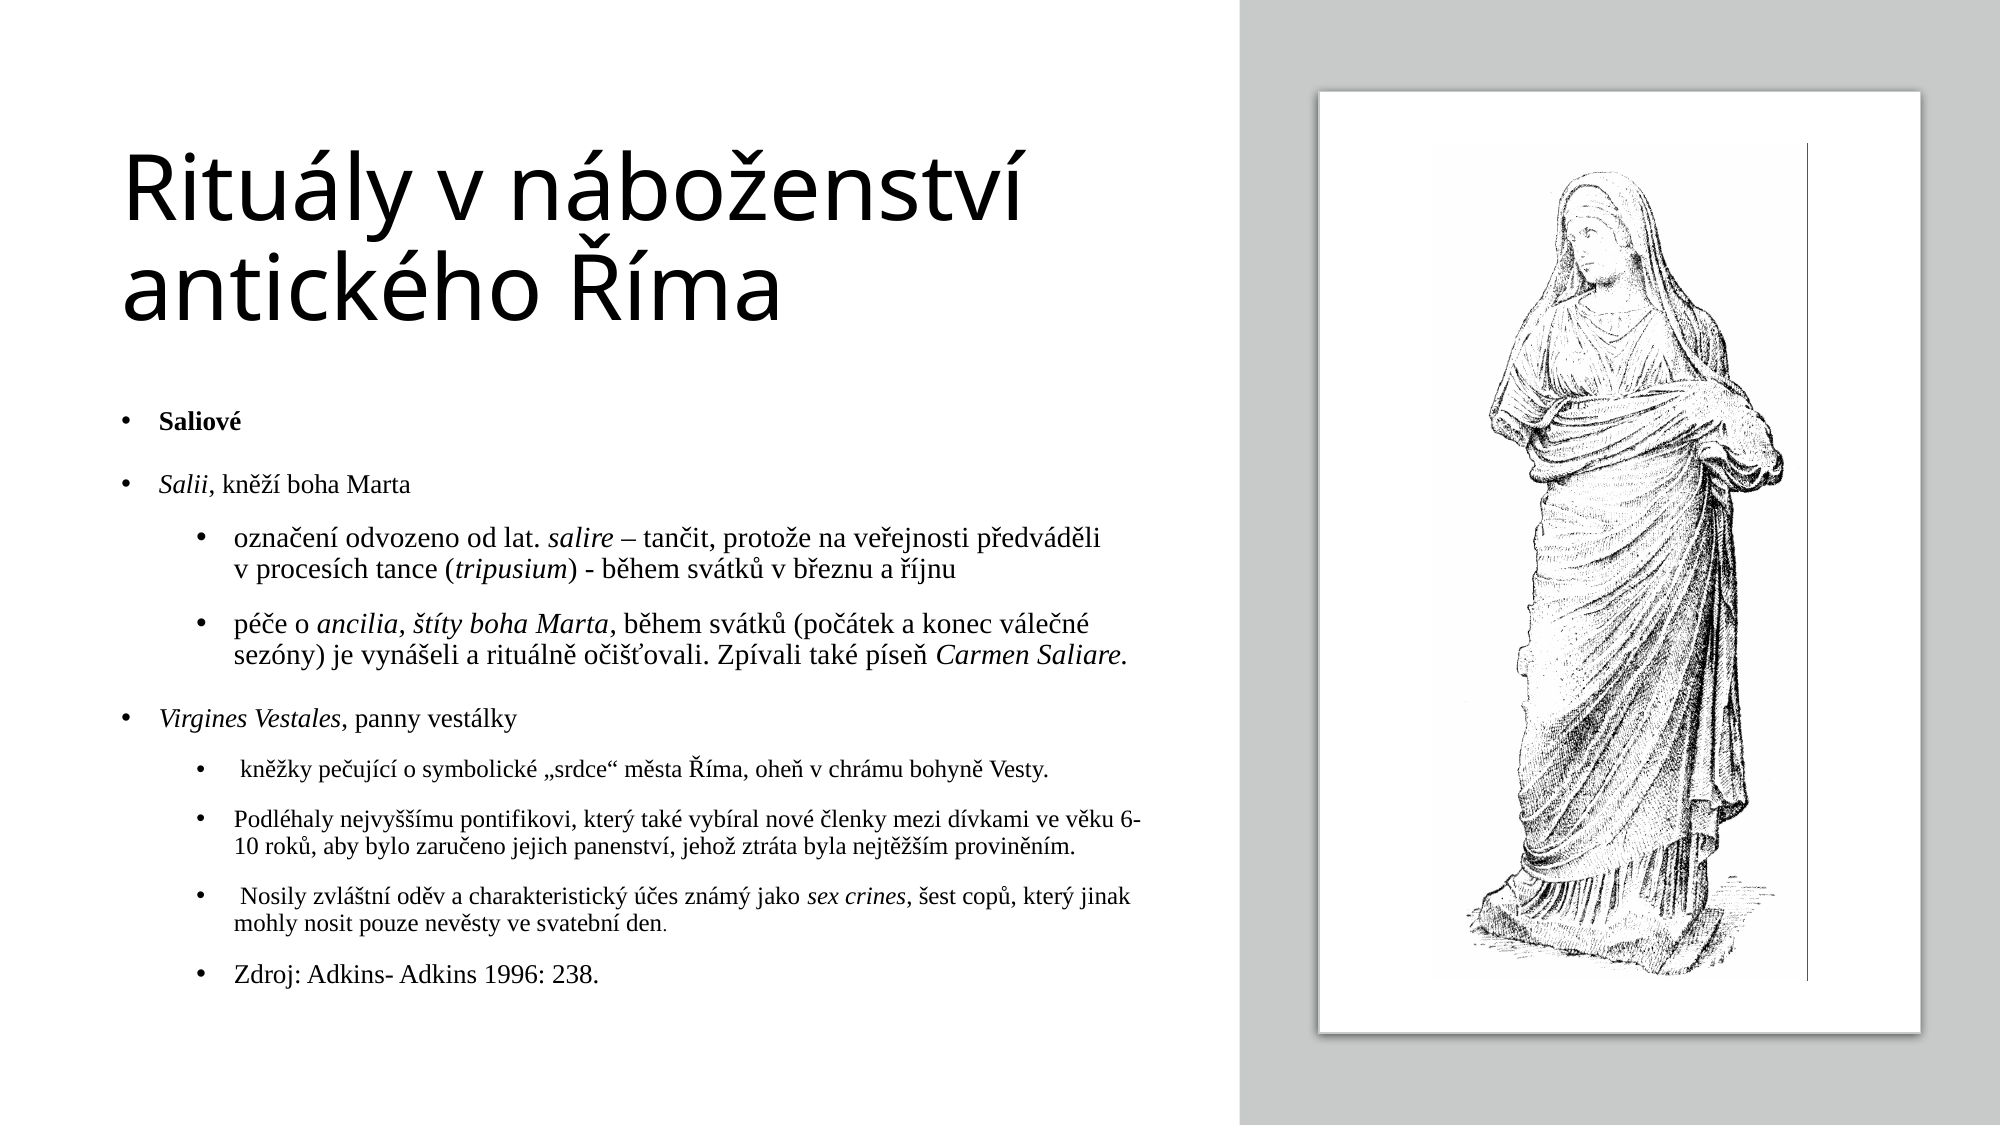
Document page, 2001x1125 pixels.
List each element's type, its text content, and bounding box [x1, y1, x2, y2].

text_box [1318, 90, 1922, 1034]
text_box [1238, 0, 2000, 1125]
title Rituály v náboženství antického Říma [106, 103, 1161, 379]
list Saliové Salii, kněží boha Marta označení odvozeno od lat. salire – tančit, protože na veřejnosti předváděli v procesích tance (tripusium) - během svátků v březnu a říjnu péče o ancilia, štíty boha Marta, během svátků (počátek a konec válečné sezóny) je vynášeli a rituálně očišťovali. Zpívali také píseň Carmen Saliare. Virgines Vestales, panny vestálky kněžky pečující o symbolické „srdce“ města Říma, oheň v chrámu bohyně Vesty. Podléhaly nejvyššímu pontifikovi, který také vybíral nové členky mezi dívkami ve věku 6-10 roků, aby bylo zaručeno jejich panenství, jehož ztráta byla nejtěžším proviněním. Nosily zvláštní oděv a charakteristický účes známý jako sex crines, šest copů, který jinak mohly nosit pouze nevěsty ve svatební den. Zdroj: Adkins- Adkins 1996: 238. [106, 399, 1161, 1021]
picture [1432, 143, 1808, 981]
